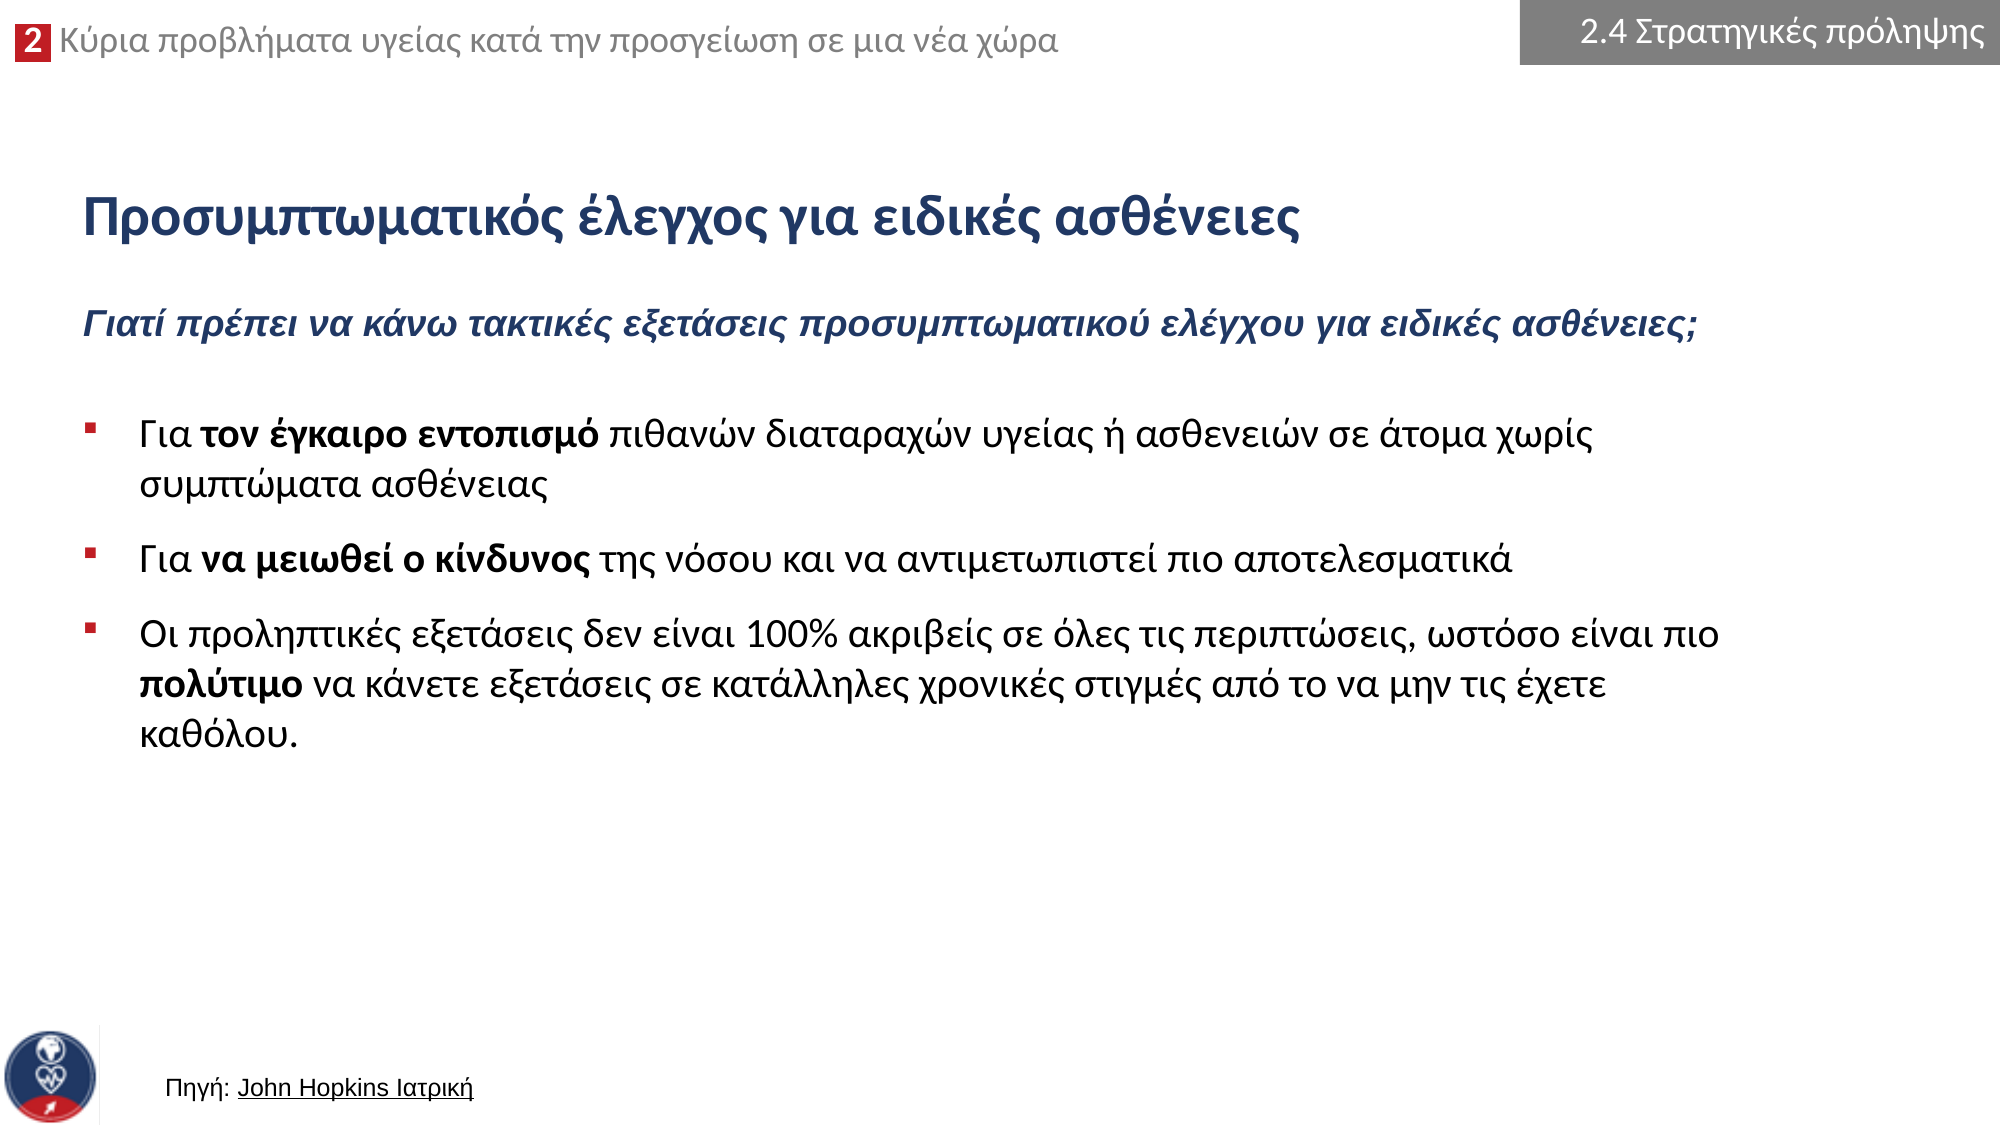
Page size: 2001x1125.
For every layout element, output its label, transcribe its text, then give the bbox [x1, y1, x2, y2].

text_box Πηγή: John Hopkins Ιατρική [149, 1063, 664, 1109]
list Για τον έγκαιρο εντοπισμό πιθανών διαταραχών υγείας ή ασθενειών σε άτομα χωρίς συμπτώματα ασθένειας Για να μειωθεί ο κίνδυνος της νόσου και να αντιμετωπιστεί πιο αποτελεσματικά Οι προληπτικές εξετάσεις δεν είναι 100% ακριβείς σε όλες τις περιπτώσεις, ωστόσο είναι πιο πολύτιμο να κάνετε εξετάσεις σε κατάλληλες χρονικές στιγμές από το να μην τις έχετε καθόλου. [68, 390, 1761, 910]
text_box Γιατί πρέπει να κάνω τακτικές εξετάσεις προσυμπτωματικού ελέγχου για ειδικές ασθένειες; [68, 285, 1825, 352]
text_box 2.4 Στρατηγικές πρόληψης [1519, 0, 2000, 65]
title Προσυμπτωματικός έλεγχος για ειδικές ασθένειες [68, 170, 1932, 286]
picture [0, 1025, 101, 1125]
